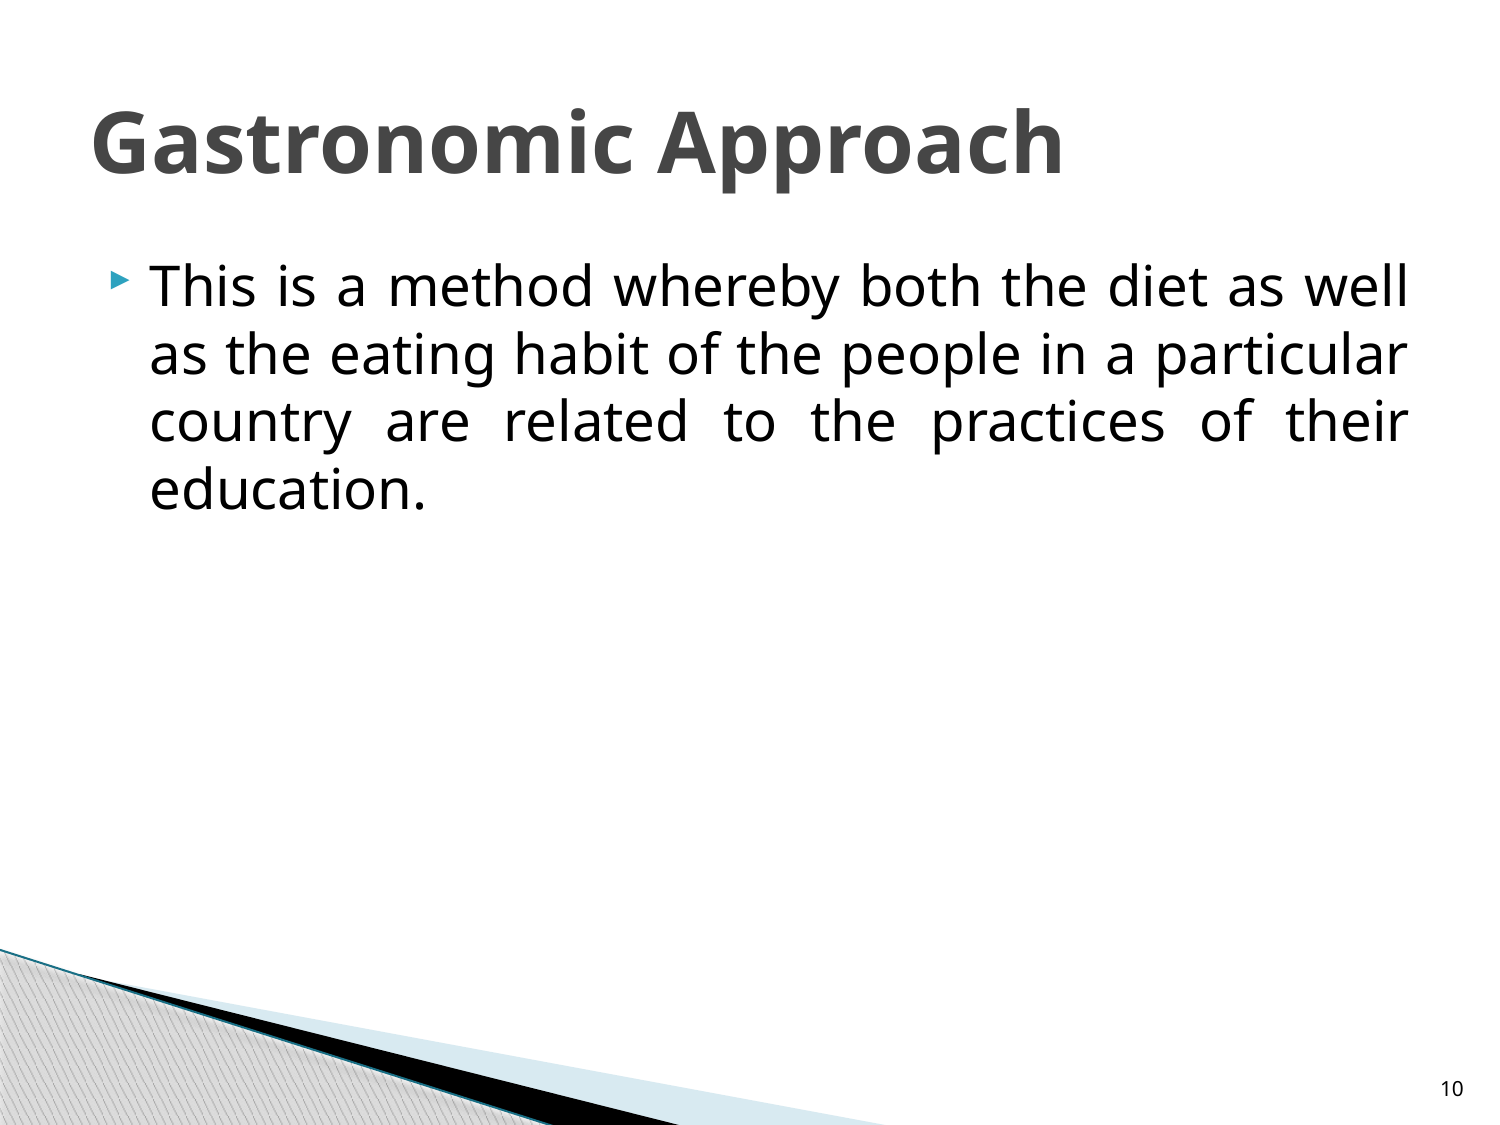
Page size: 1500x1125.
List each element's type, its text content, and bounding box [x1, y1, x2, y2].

slide_number 10 [1418, 1051, 1479, 1112]
list This is a method whereby both the diet as well as the eating habit of the people in a particular country are related to the practices of their education. [75, 243, 1425, 986]
title Gastronomic Approach [75, 45, 1425, 233]
